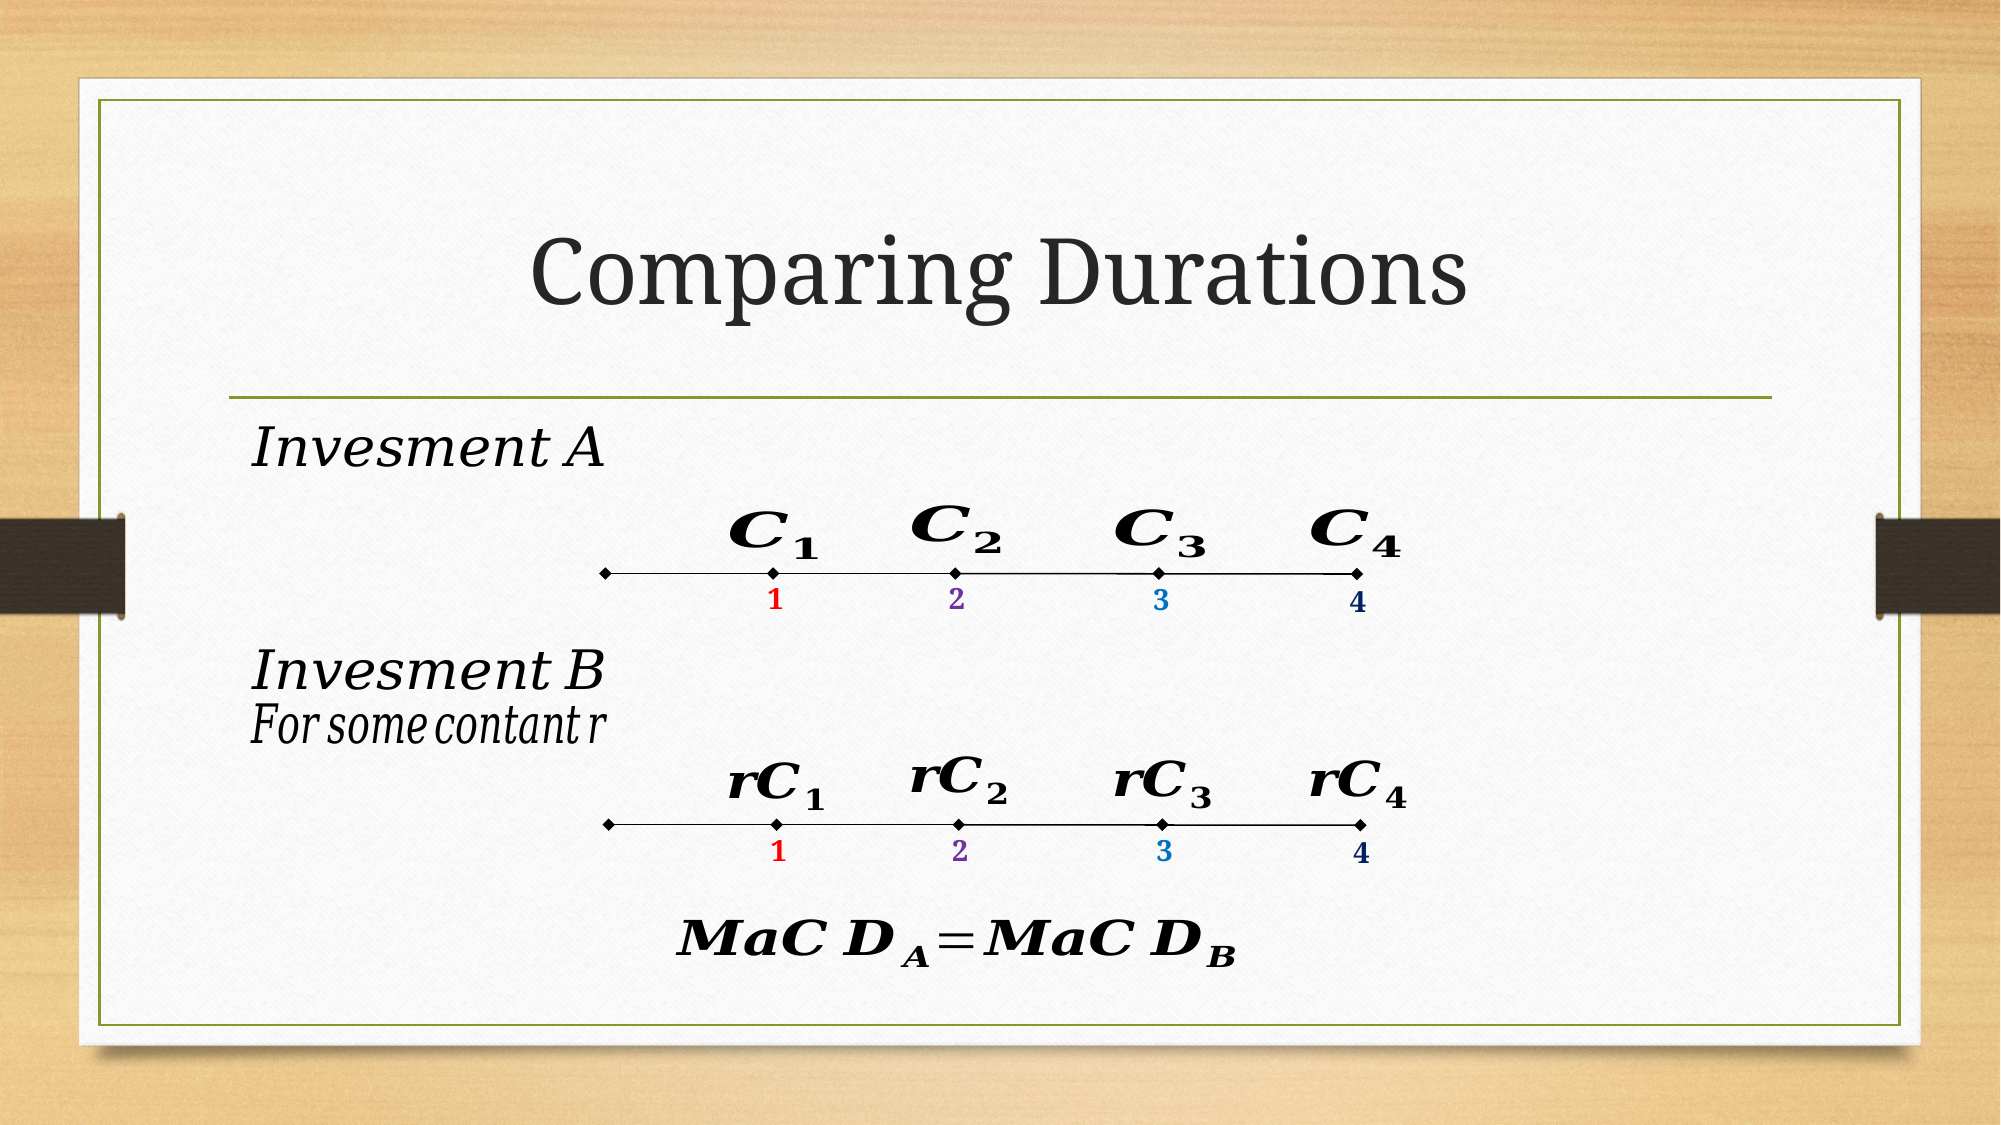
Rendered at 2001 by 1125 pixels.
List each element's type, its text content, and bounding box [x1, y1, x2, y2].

text_box 4 [1335, 575, 1436, 626]
title Comparing Durations [212, 161, 1788, 375]
text_box 1 [755, 825, 857, 875]
text_box 2 [937, 825, 1039, 875]
text_box 2 [933, 574, 1035, 624]
text_box 4 [1338, 826, 1440, 877]
text_box 3 [1141, 826, 1255, 875]
picture [0, 0, 2001, 1125]
text_box 1 [752, 574, 854, 624]
text_box 3 [1138, 575, 1251, 624]
